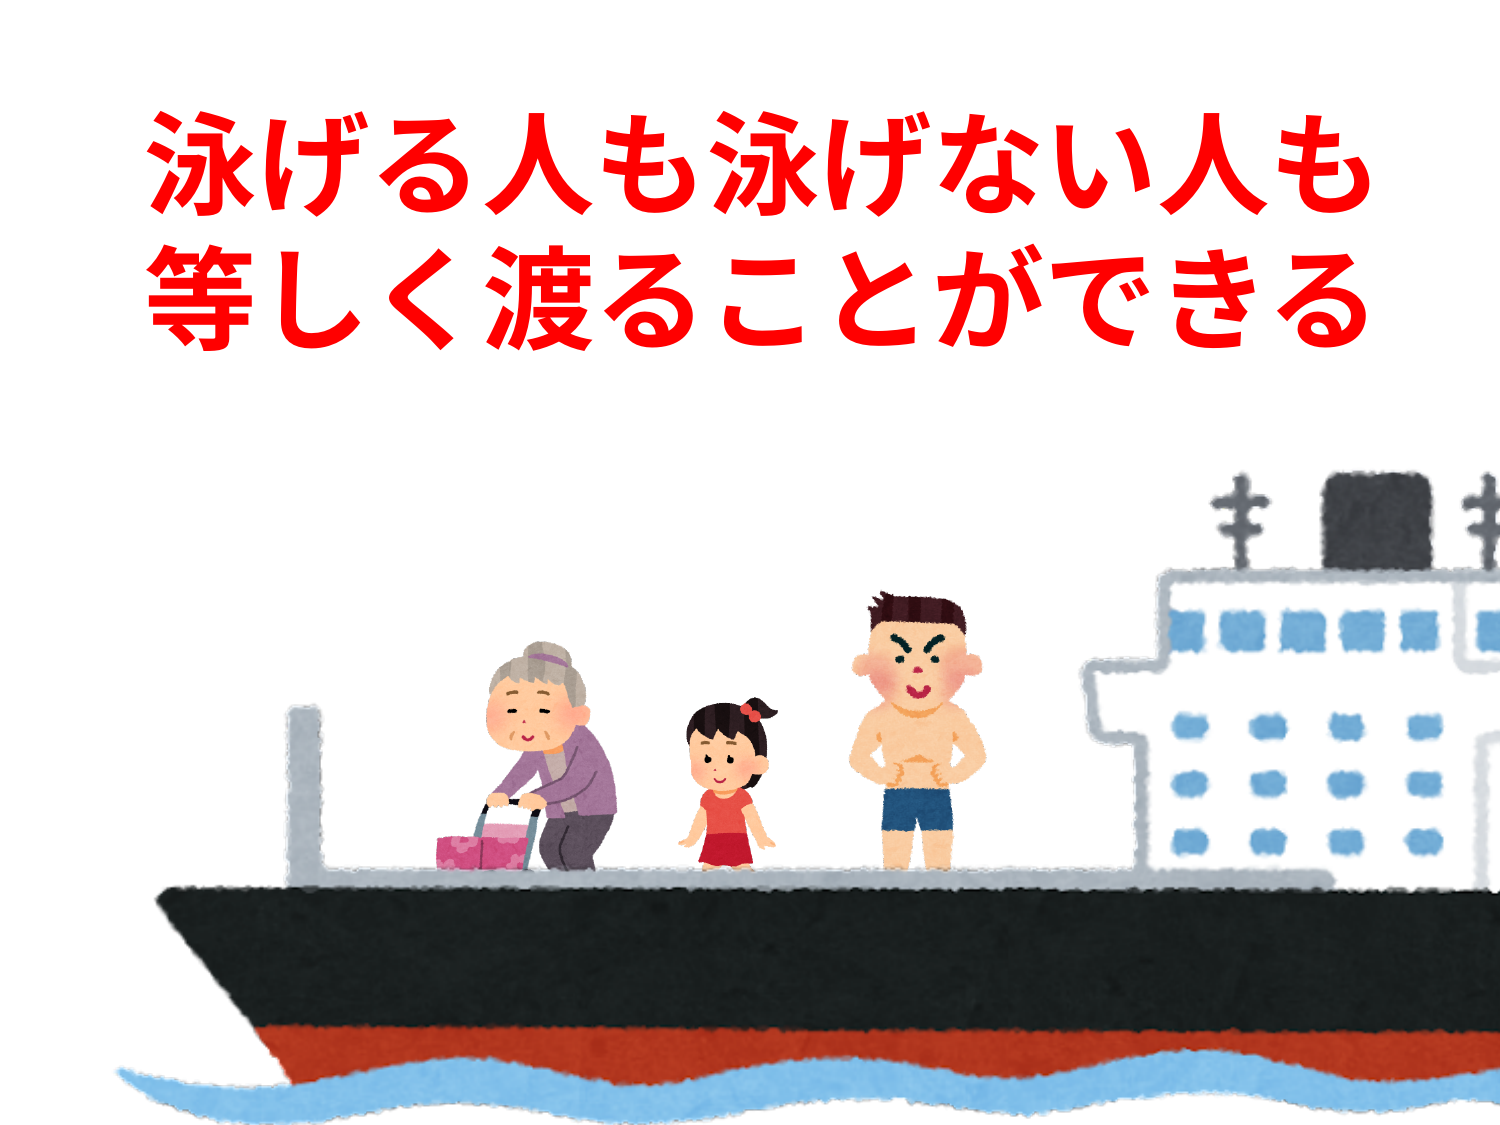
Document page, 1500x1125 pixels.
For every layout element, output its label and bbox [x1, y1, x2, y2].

text_box [100, 86, 1500, 1125]
